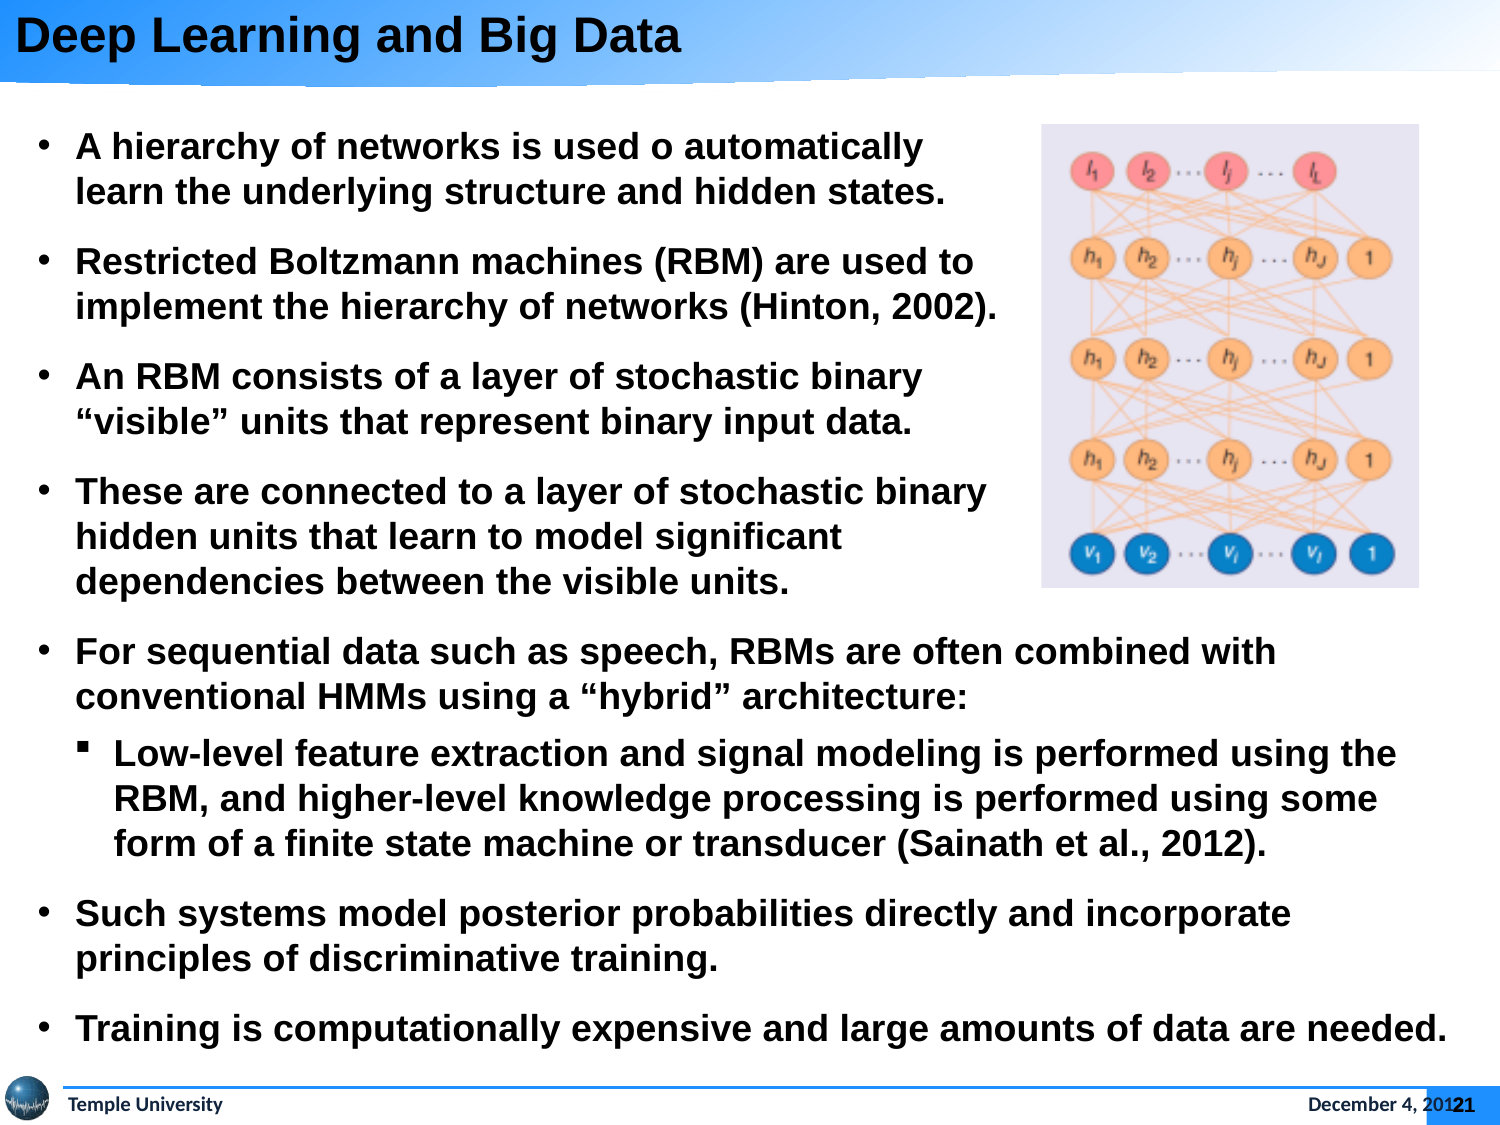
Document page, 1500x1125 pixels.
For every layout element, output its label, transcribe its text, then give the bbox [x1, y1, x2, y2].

picture [1041, 123, 1420, 588]
picture [4, 1075, 50, 1121]
text_box Deep Learning and Big Data [0, 0, 1500, 65]
text_box A hierarchy of networks is used o automatically learn the underlying structure and hidden states. Restricted Boltzmann machines (RBM) are used to implement the hierarchy of networks (Hinton, 2002). An RBM consists of a layer of stochastic binary “visible” units that represent binary input data. These are connected to a layer of stochastic binary hidden units that learn to model significant dependencies between the visible units. For sequential data such as speech, RBMs are often combined with conventional HMMs using a “hybrid” architecture: Low-level feature extraction and signal modeling is performed using the RBM, and higher-level knowledge processing is performed using some form of a finite state machine or transducer (Sainath et al., 2012). Such systems model posterior probabilities directly and incorporate principles of discriminative training. Training is computationally expensive and large amounts of data are needed. [37, 121, 1462, 1050]
